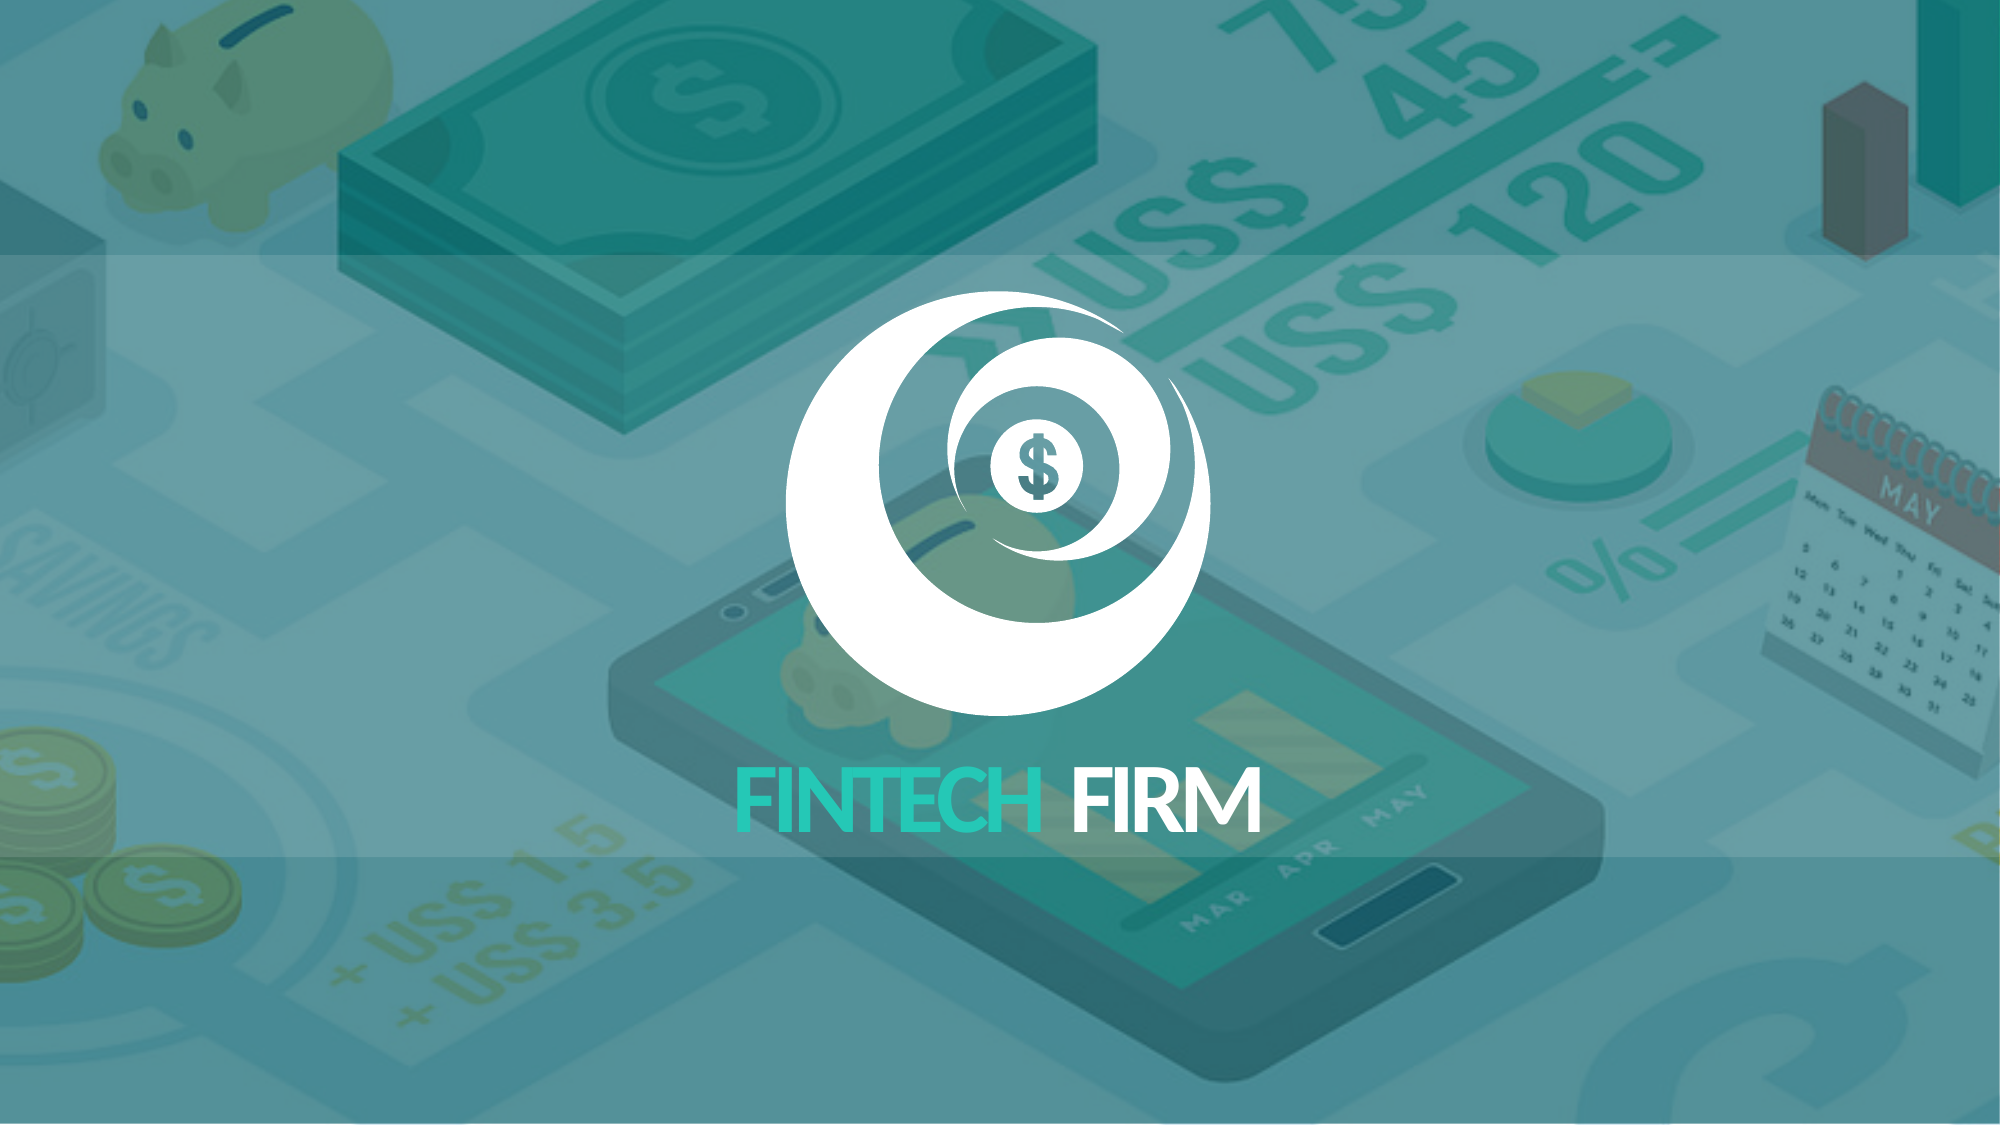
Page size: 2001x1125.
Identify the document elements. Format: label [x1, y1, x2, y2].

text_box [785, 291, 1211, 716]
picture [0, 0, 2000, 1125]
